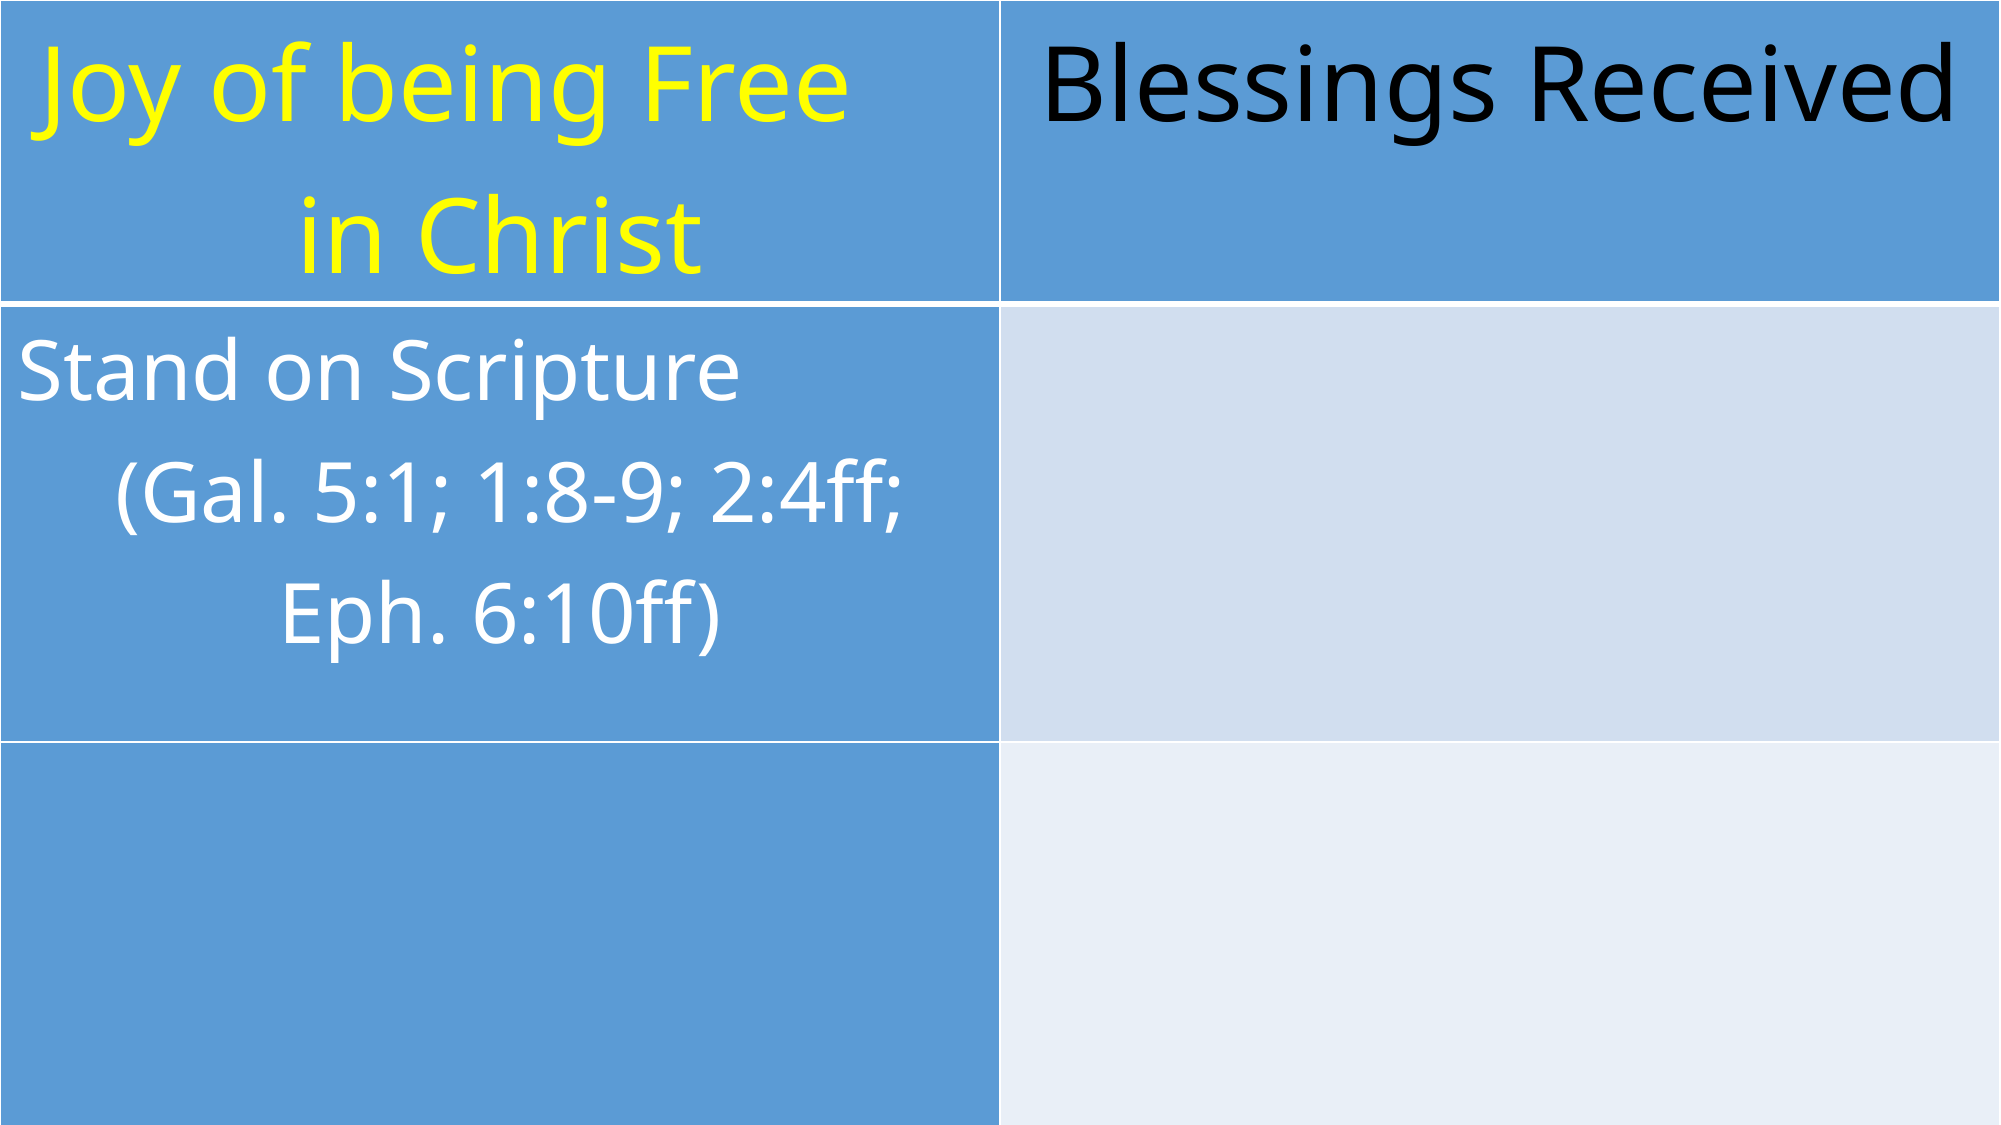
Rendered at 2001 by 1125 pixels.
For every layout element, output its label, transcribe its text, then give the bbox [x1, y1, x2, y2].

table_cell [1001, 743, 1999, 1125]
table_cell [1001, 307, 1999, 741]
table_cell Stand on Scripture (Gal. 5:1; 1:8-9; 2:4ff; Eph. 6:10ff) [1, 307, 999, 741]
table_header Joy of being Free in Christ [1, 1, 999, 301]
table_cell [1, 743, 999, 1125]
table_header Blessings Received [1001, 1, 1999, 301]
